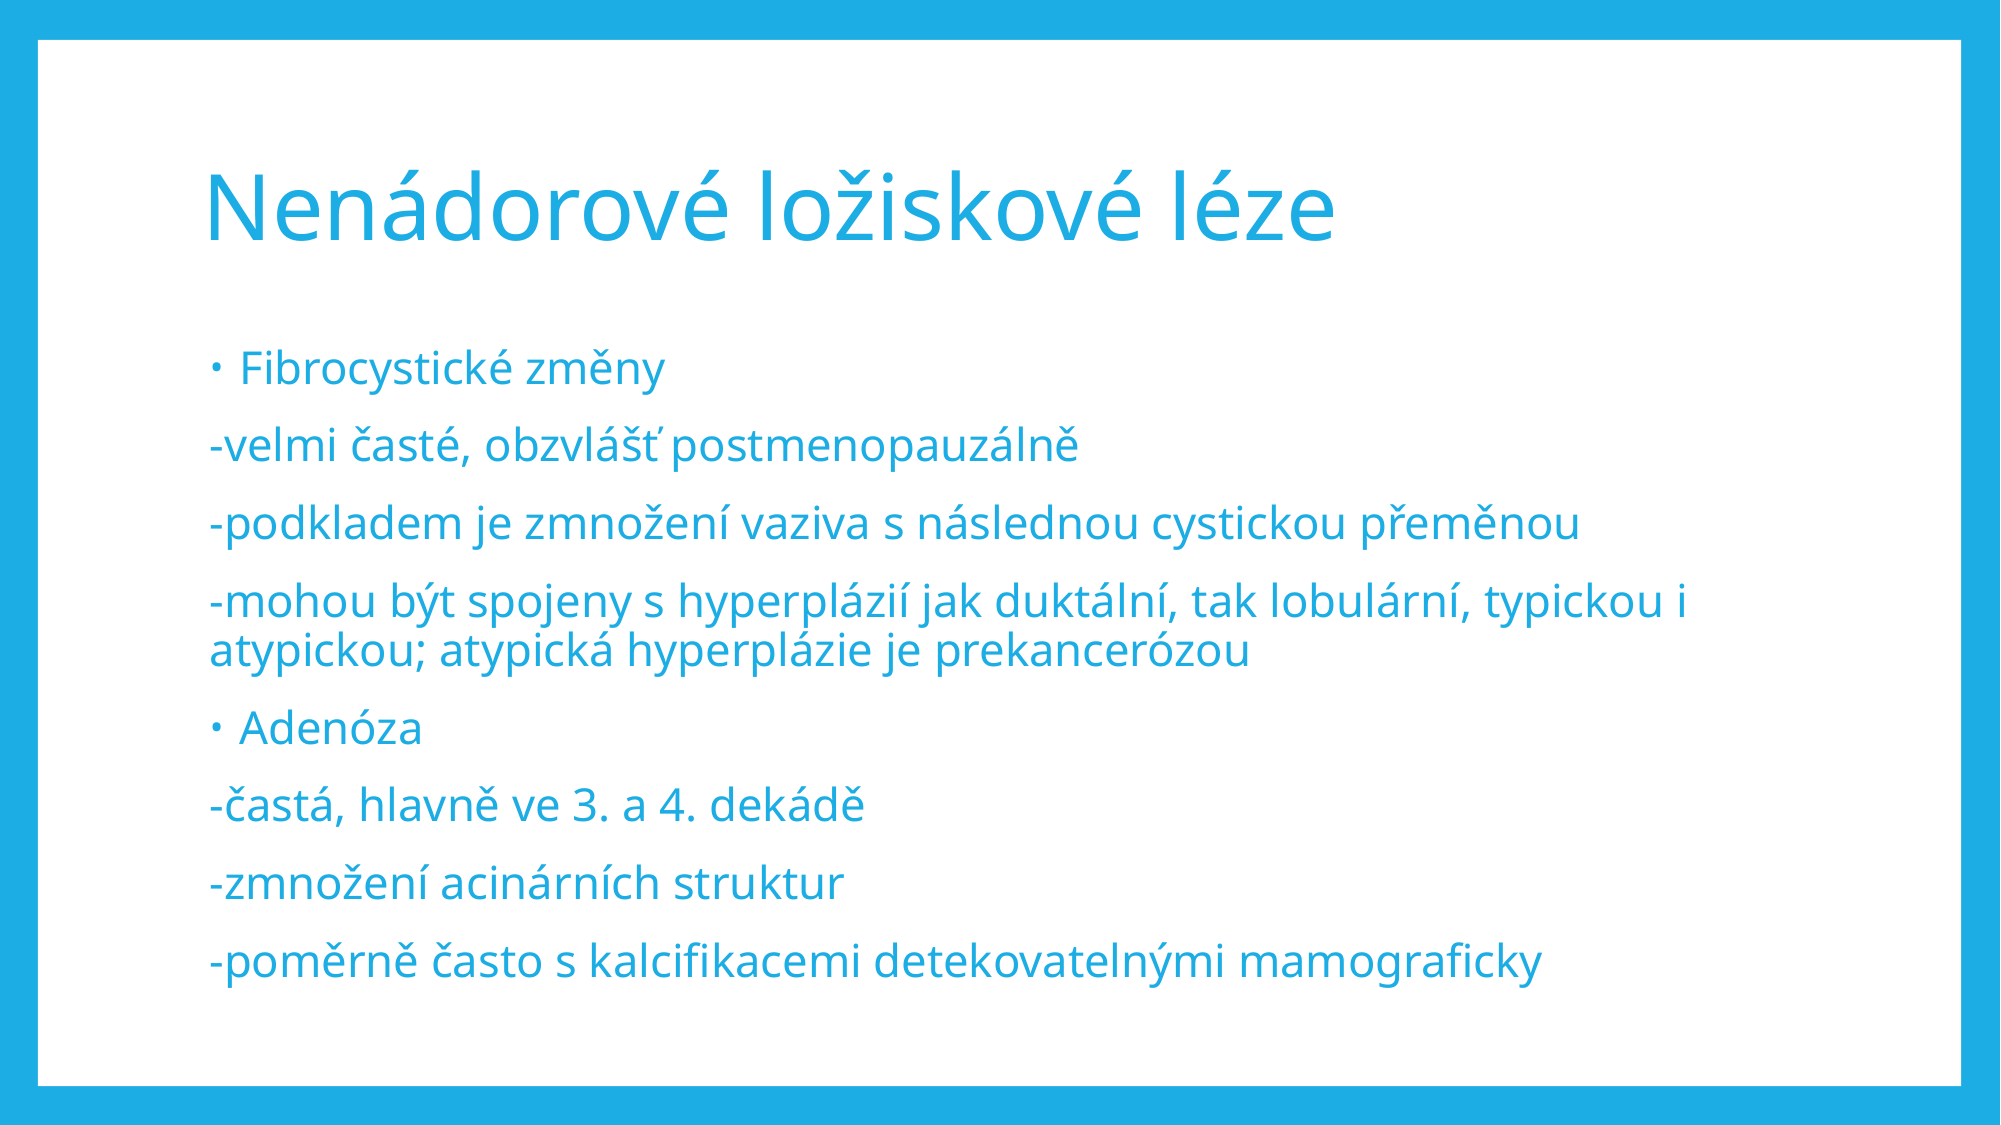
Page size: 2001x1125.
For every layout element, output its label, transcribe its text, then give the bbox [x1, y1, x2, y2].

list Fibrocystické změny -velmi časté, obzvlášť postmenopauzálně -podkladem je zmnožení vaziva s následnou cystickou přeměnou -mohou být spojeny s hyperplázií jak duktální, tak lobulární, typickou i atypickou; atypická hyperplázie je prekancerózou Adenóza -častá, hlavně ve 3. a 4. dekádě -zmnožení acinárních struktur -poměrně často s kalcifikacemi detekovatelnými mamograficky [187, 337, 1808, 1000]
title Nenádorové ložiskové léze [187, 99, 1808, 323]
